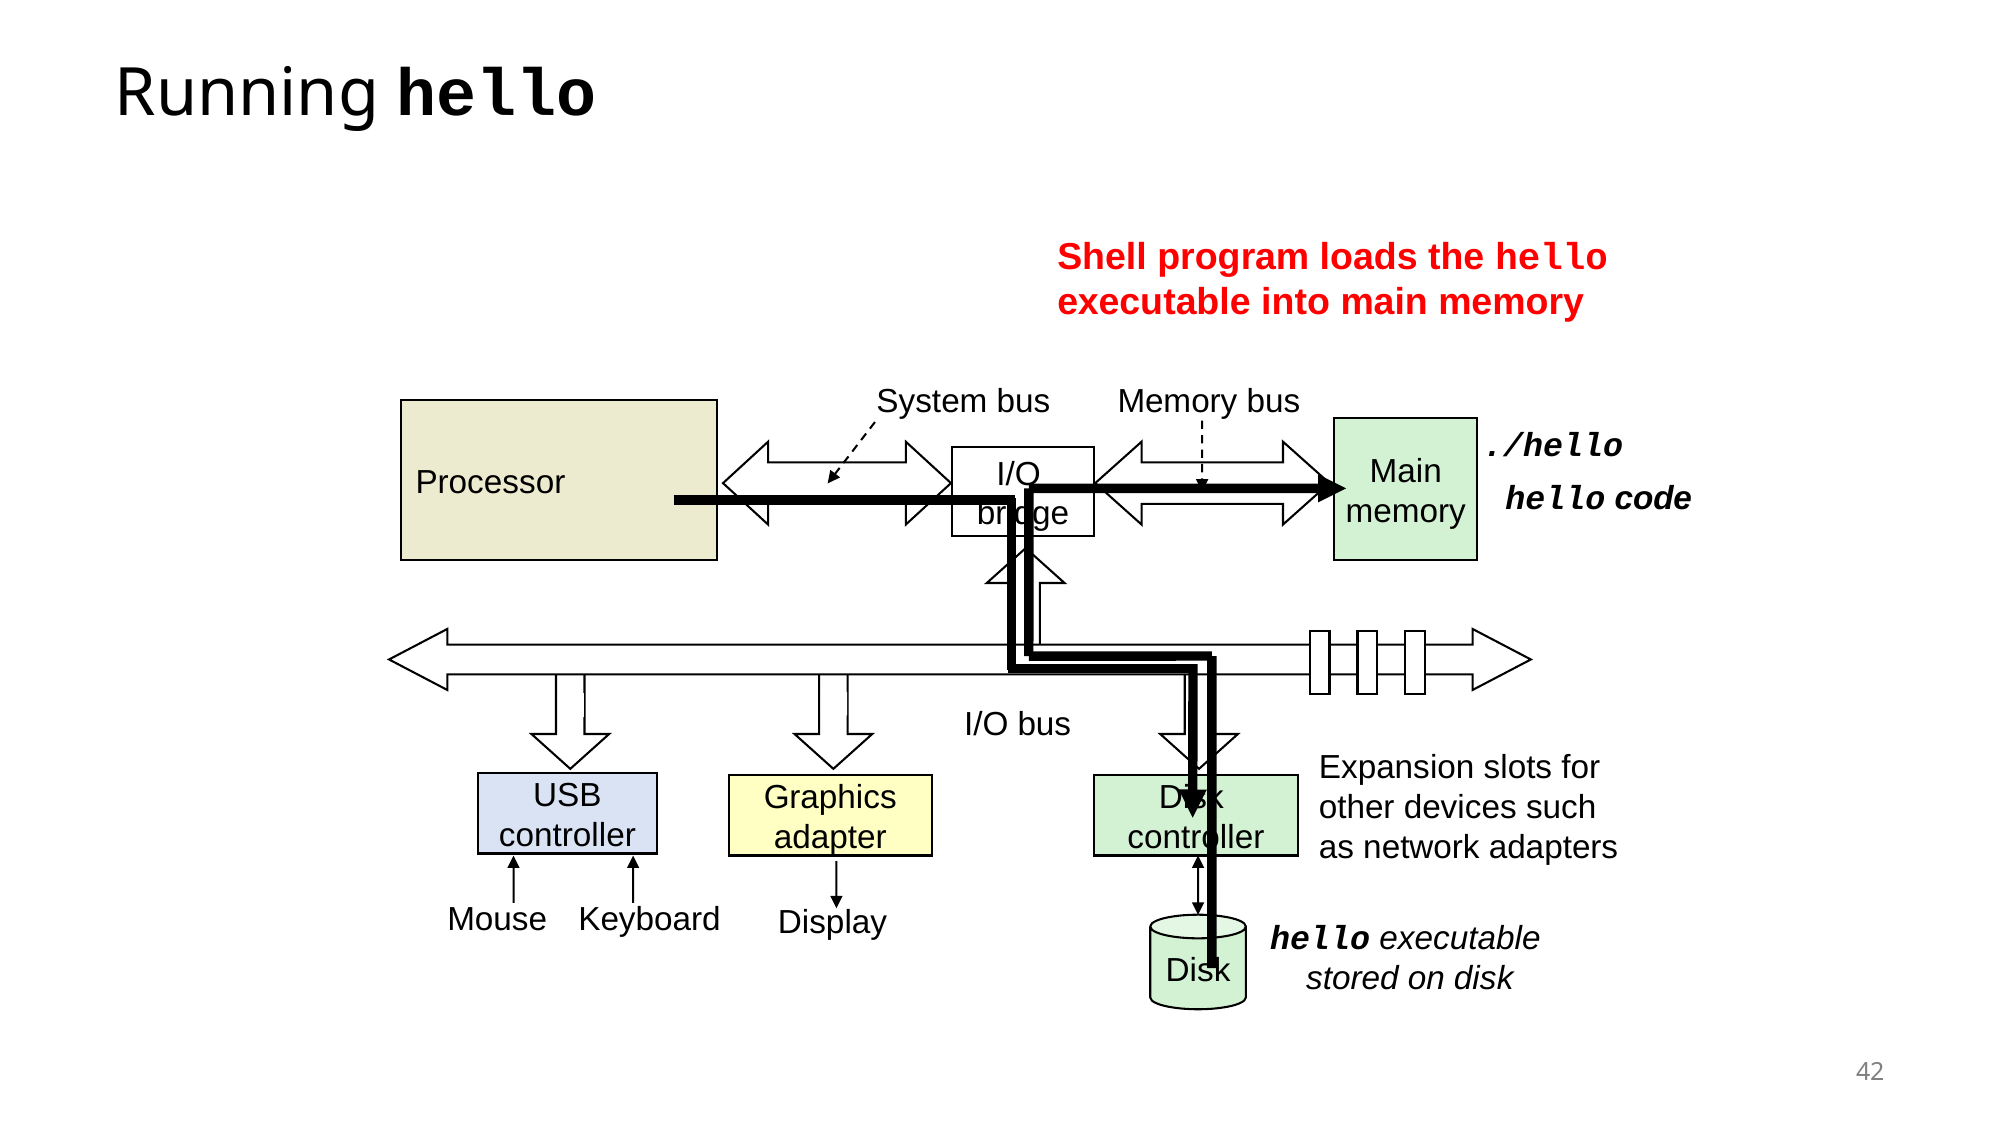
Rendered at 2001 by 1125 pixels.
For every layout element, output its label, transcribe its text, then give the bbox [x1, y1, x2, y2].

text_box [673, 497, 1193, 818]
slide_number 42 [1749, 1042, 1900, 1103]
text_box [389, 371, 1636, 1010]
title Running hello [99, 37, 1900, 150]
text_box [1028, 488, 1347, 969]
text_box Shell program loads the hello executable into main memory [1042, 224, 1623, 330]
text_box hello code [1636, 468, 1707, 524]
